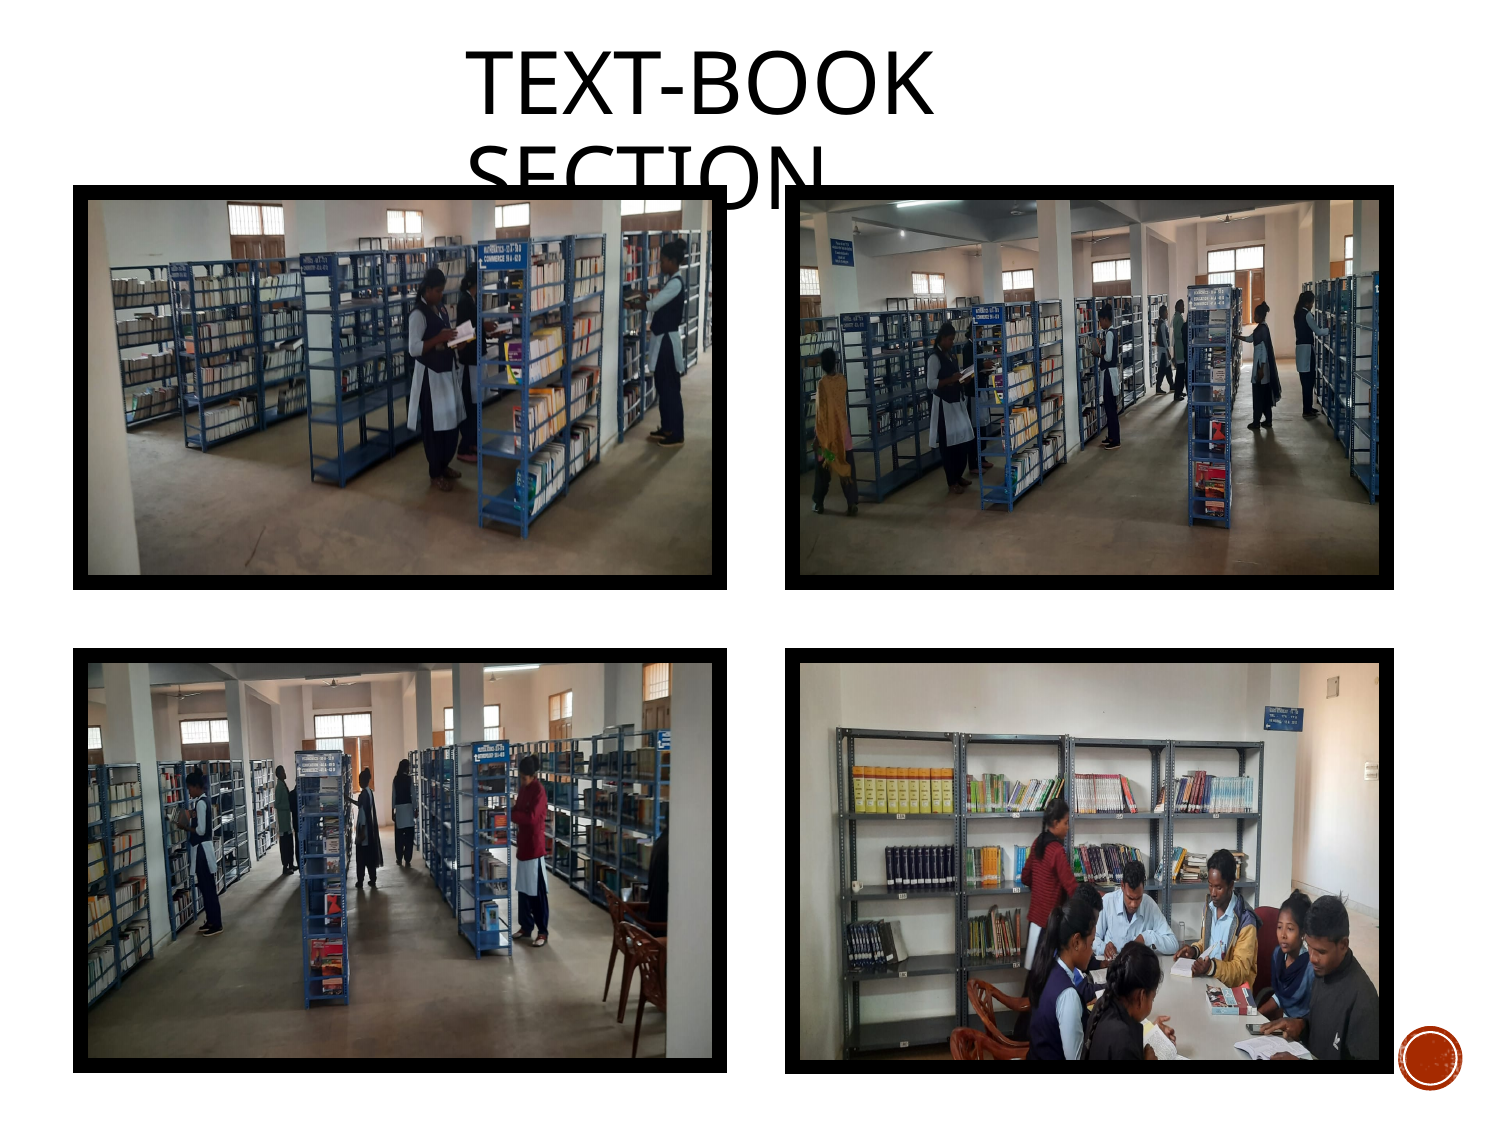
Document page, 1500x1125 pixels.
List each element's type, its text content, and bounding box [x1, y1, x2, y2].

picture [87, 662, 714, 1058]
picture [800, 663, 1380, 1061]
title Text-book section [450, 1, 1075, 266]
picture [88, 200, 714, 576]
picture [800, 200, 1380, 576]
